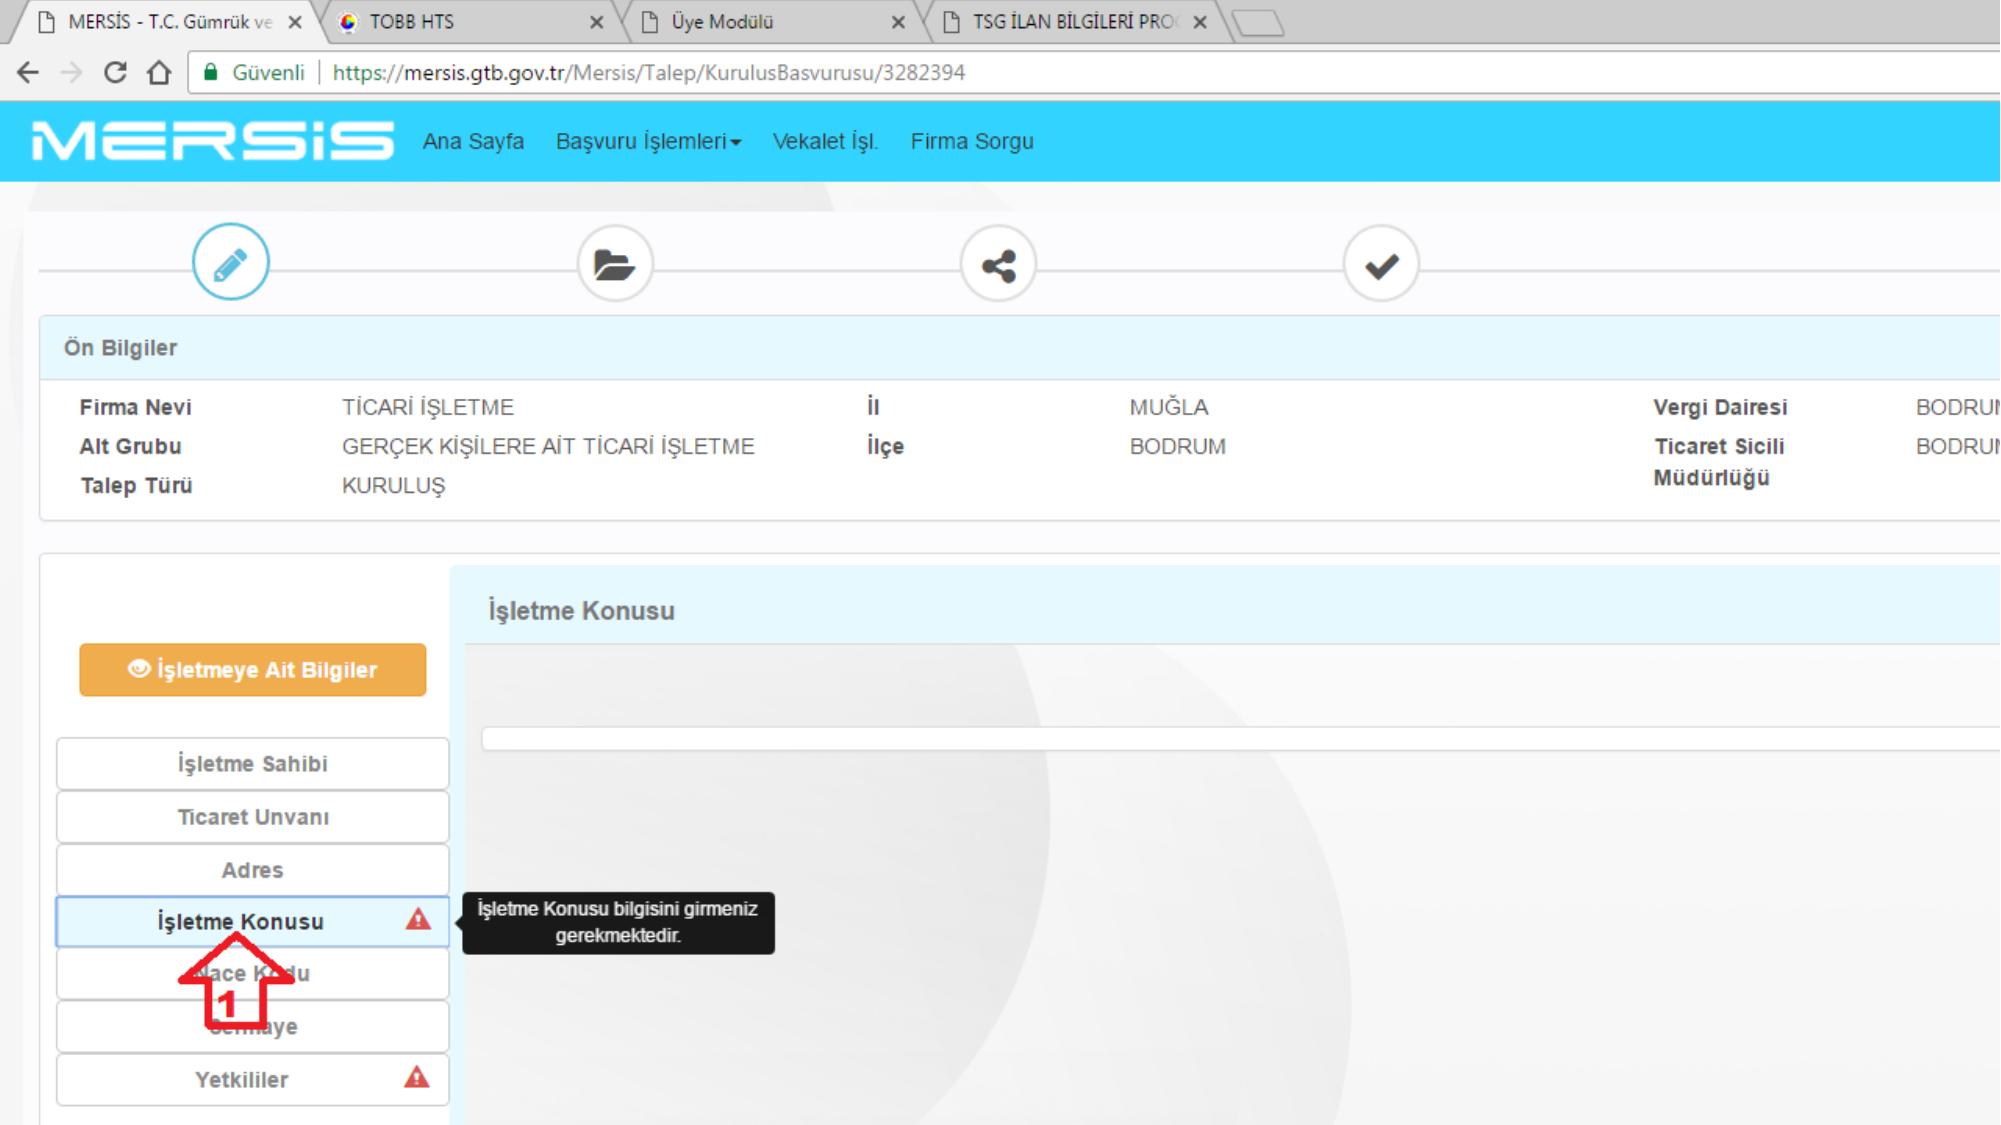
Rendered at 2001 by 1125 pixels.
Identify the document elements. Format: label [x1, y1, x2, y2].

list [0, 0, 2000, 1125]
